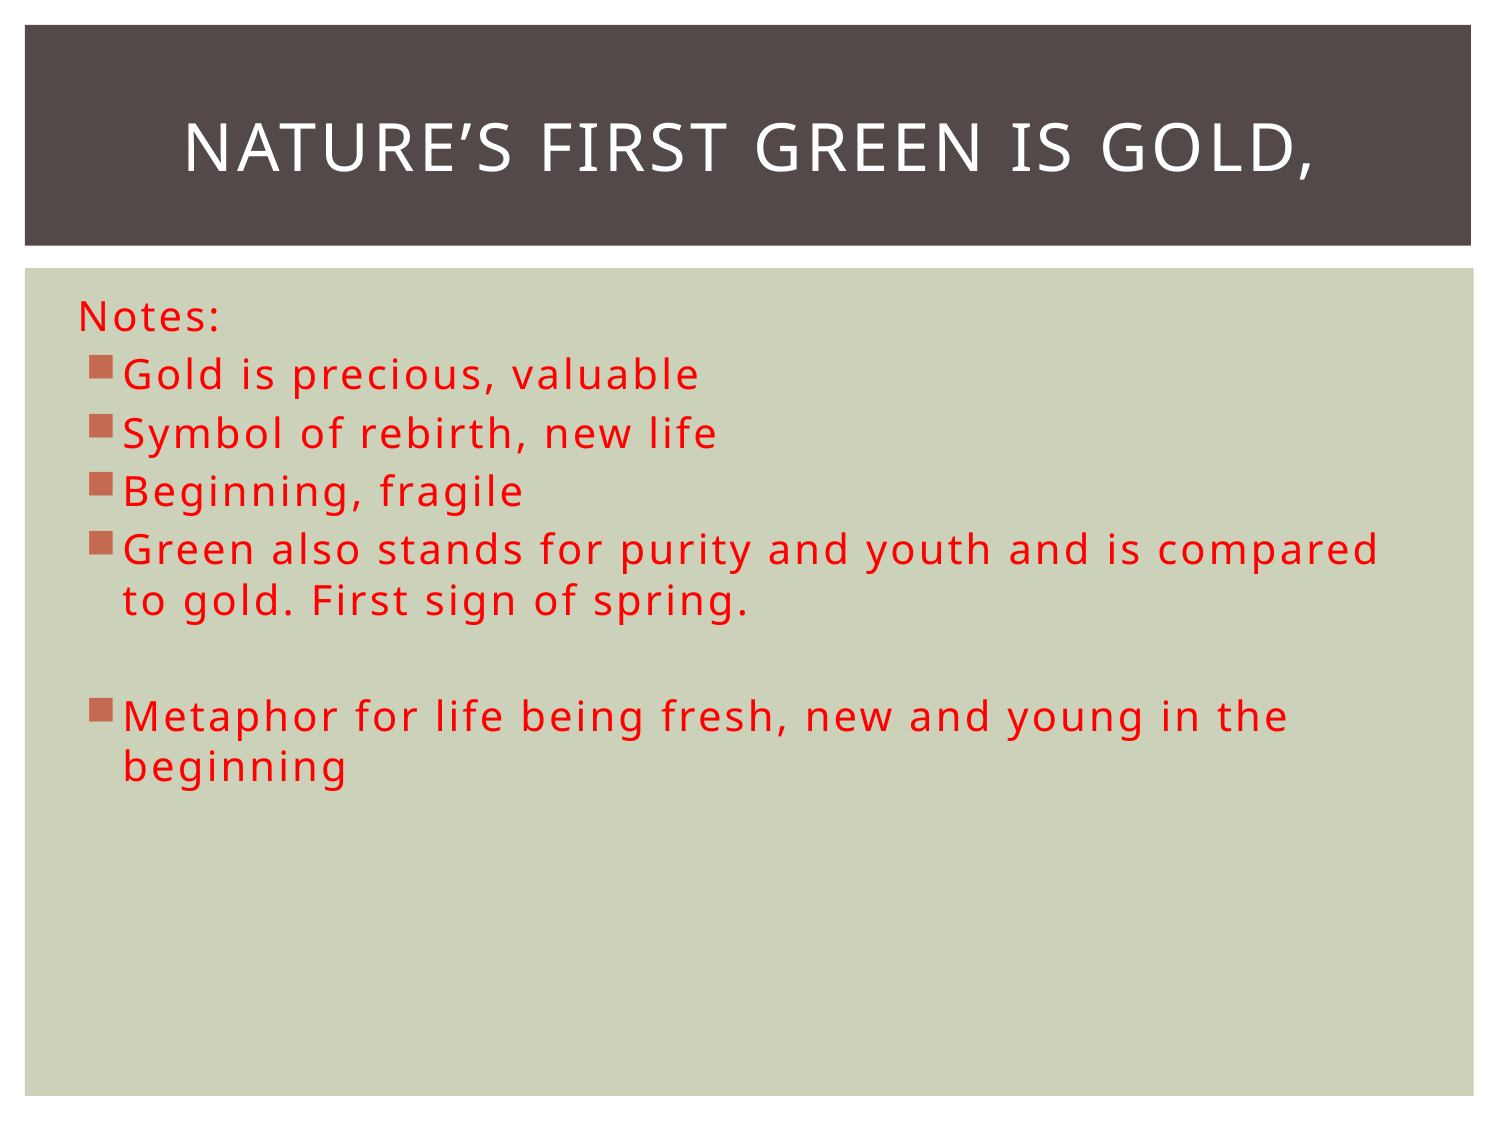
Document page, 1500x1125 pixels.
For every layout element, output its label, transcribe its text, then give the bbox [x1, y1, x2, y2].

list Notes: Gold is precious, valuable Symbol of rebirth, new life Beginning, fragile Green also stands for purity and youth and is compared to gold. First sign of spring. Metaphor for life being fresh, new and young in the beginning [62, 281, 1442, 1005]
title Nature’s first green is gold, [62, 58, 1438, 232]
